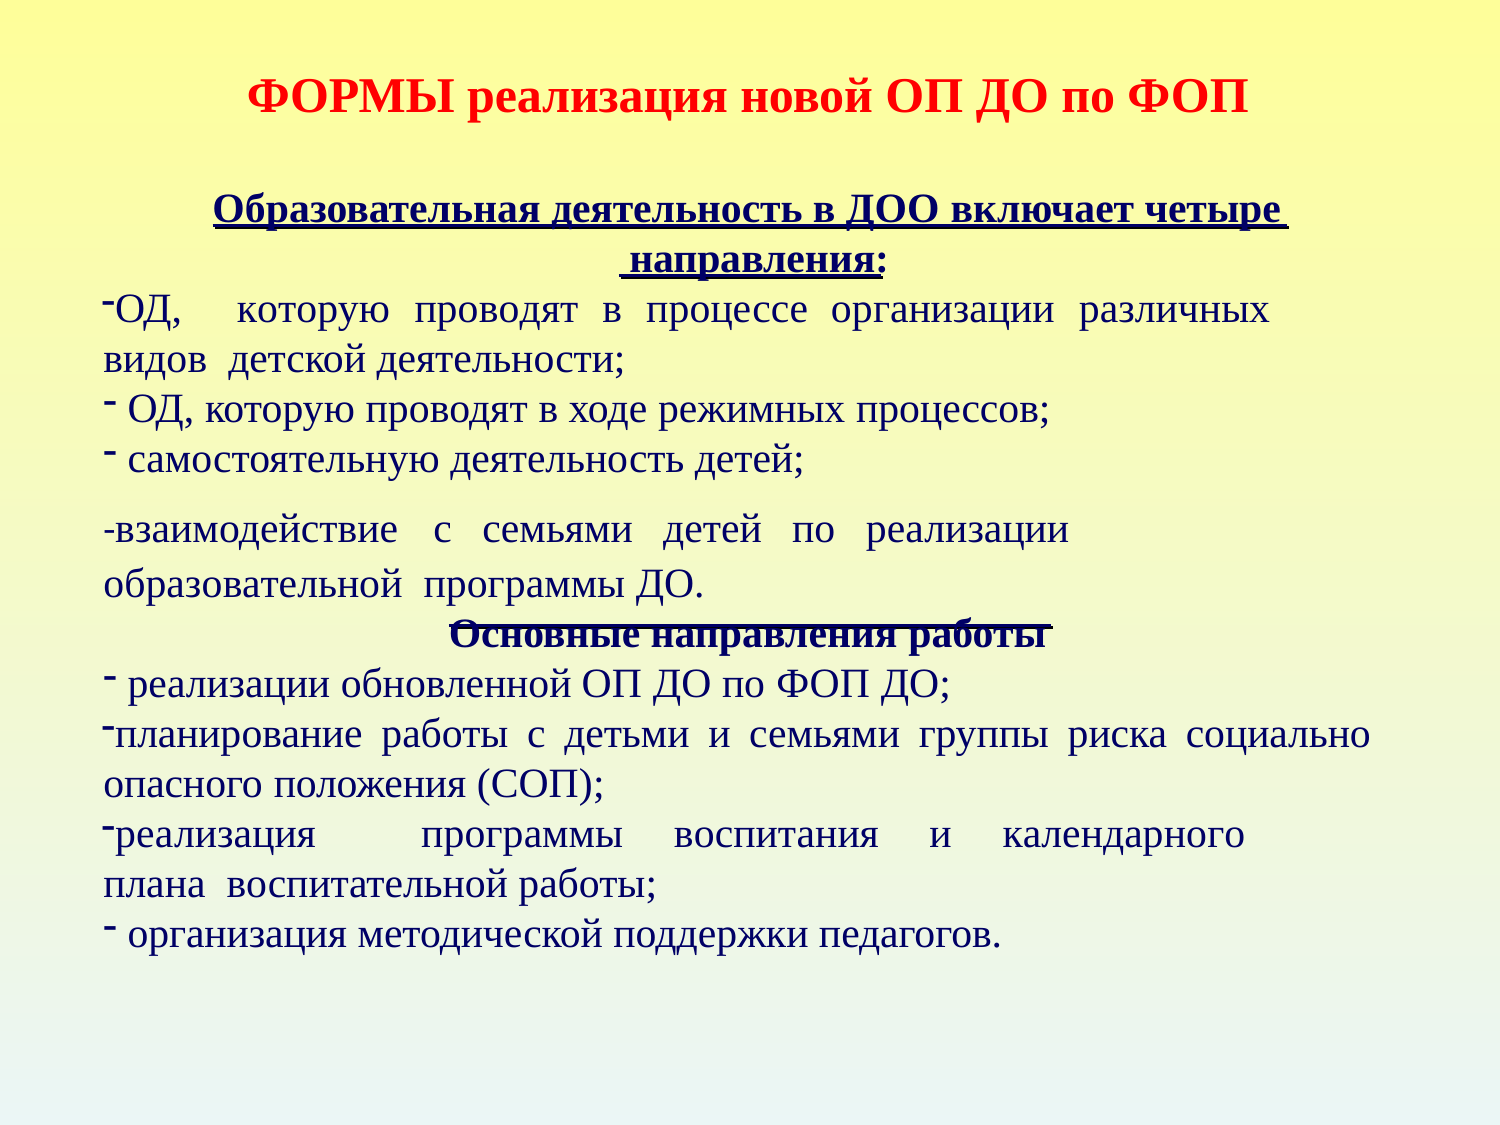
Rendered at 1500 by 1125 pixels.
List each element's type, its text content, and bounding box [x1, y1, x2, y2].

picture [0, 0, 1500, 1125]
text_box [618, 274, 884, 279]
text_box Образовательная деятельность в ДОО включает четыре направления: ОД, которую проводят в процессе организации различных видов детской деятельности; ОД, которую проводят в ходе режимных процессов; самостоятельную деятельность детей; -взаимодействие с семьями детей по реализации образовательной программы ДО. Основные направления работы реализации обновленной ОП ДО по ФОП ДО; планирование работы с детьми и семьями группы риска социально опасного положения (СОП); реализация программы воспитания и календарного плана воспитательной работы; организация методической поддержки педагогов. [101, 178, 1399, 956]
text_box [448, 624, 1054, 629]
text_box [212, 224, 1290, 229]
title ФОРМЫ реализация новой ОП ДО по ФОП [244, 60, 1255, 178]
